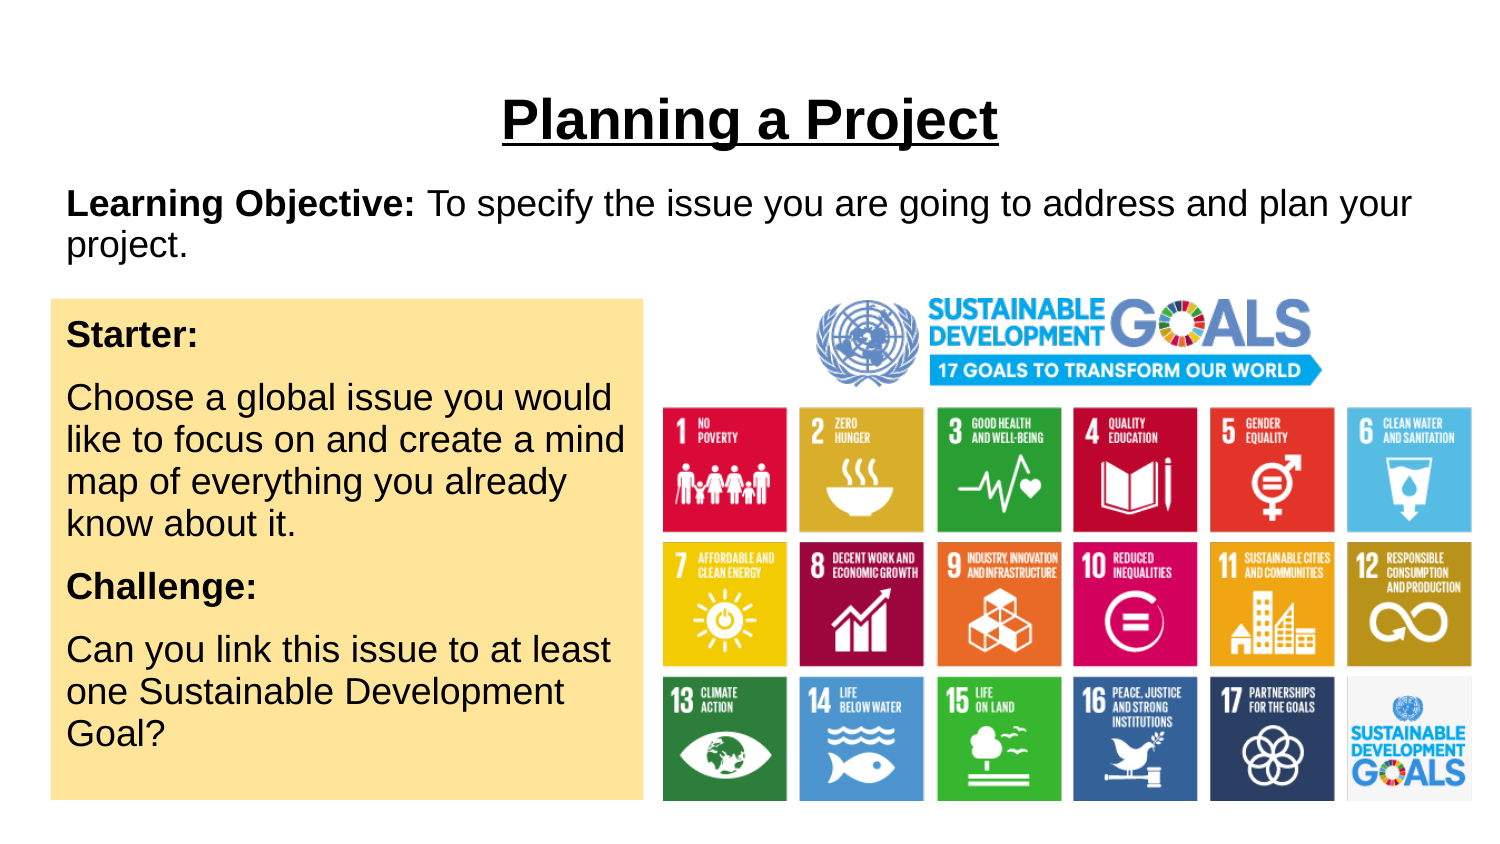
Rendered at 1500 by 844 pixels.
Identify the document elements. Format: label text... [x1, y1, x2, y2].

picture [950, 298, 956, 315]
picture [662, 298, 1473, 801]
picture [1024, 298, 1032, 309]
title Planning a Project [51, 72, 1449, 166]
list Learning Objective: To specify the issue you are going to address and plan your project. [51, 166, 1449, 291]
list Starter: Choose a global issue you would like to focus on and create a mind map of everything you already know about it. Challenge: Can you link this issue to at least one Sustainable Development Goal? [51, 298, 644, 801]
